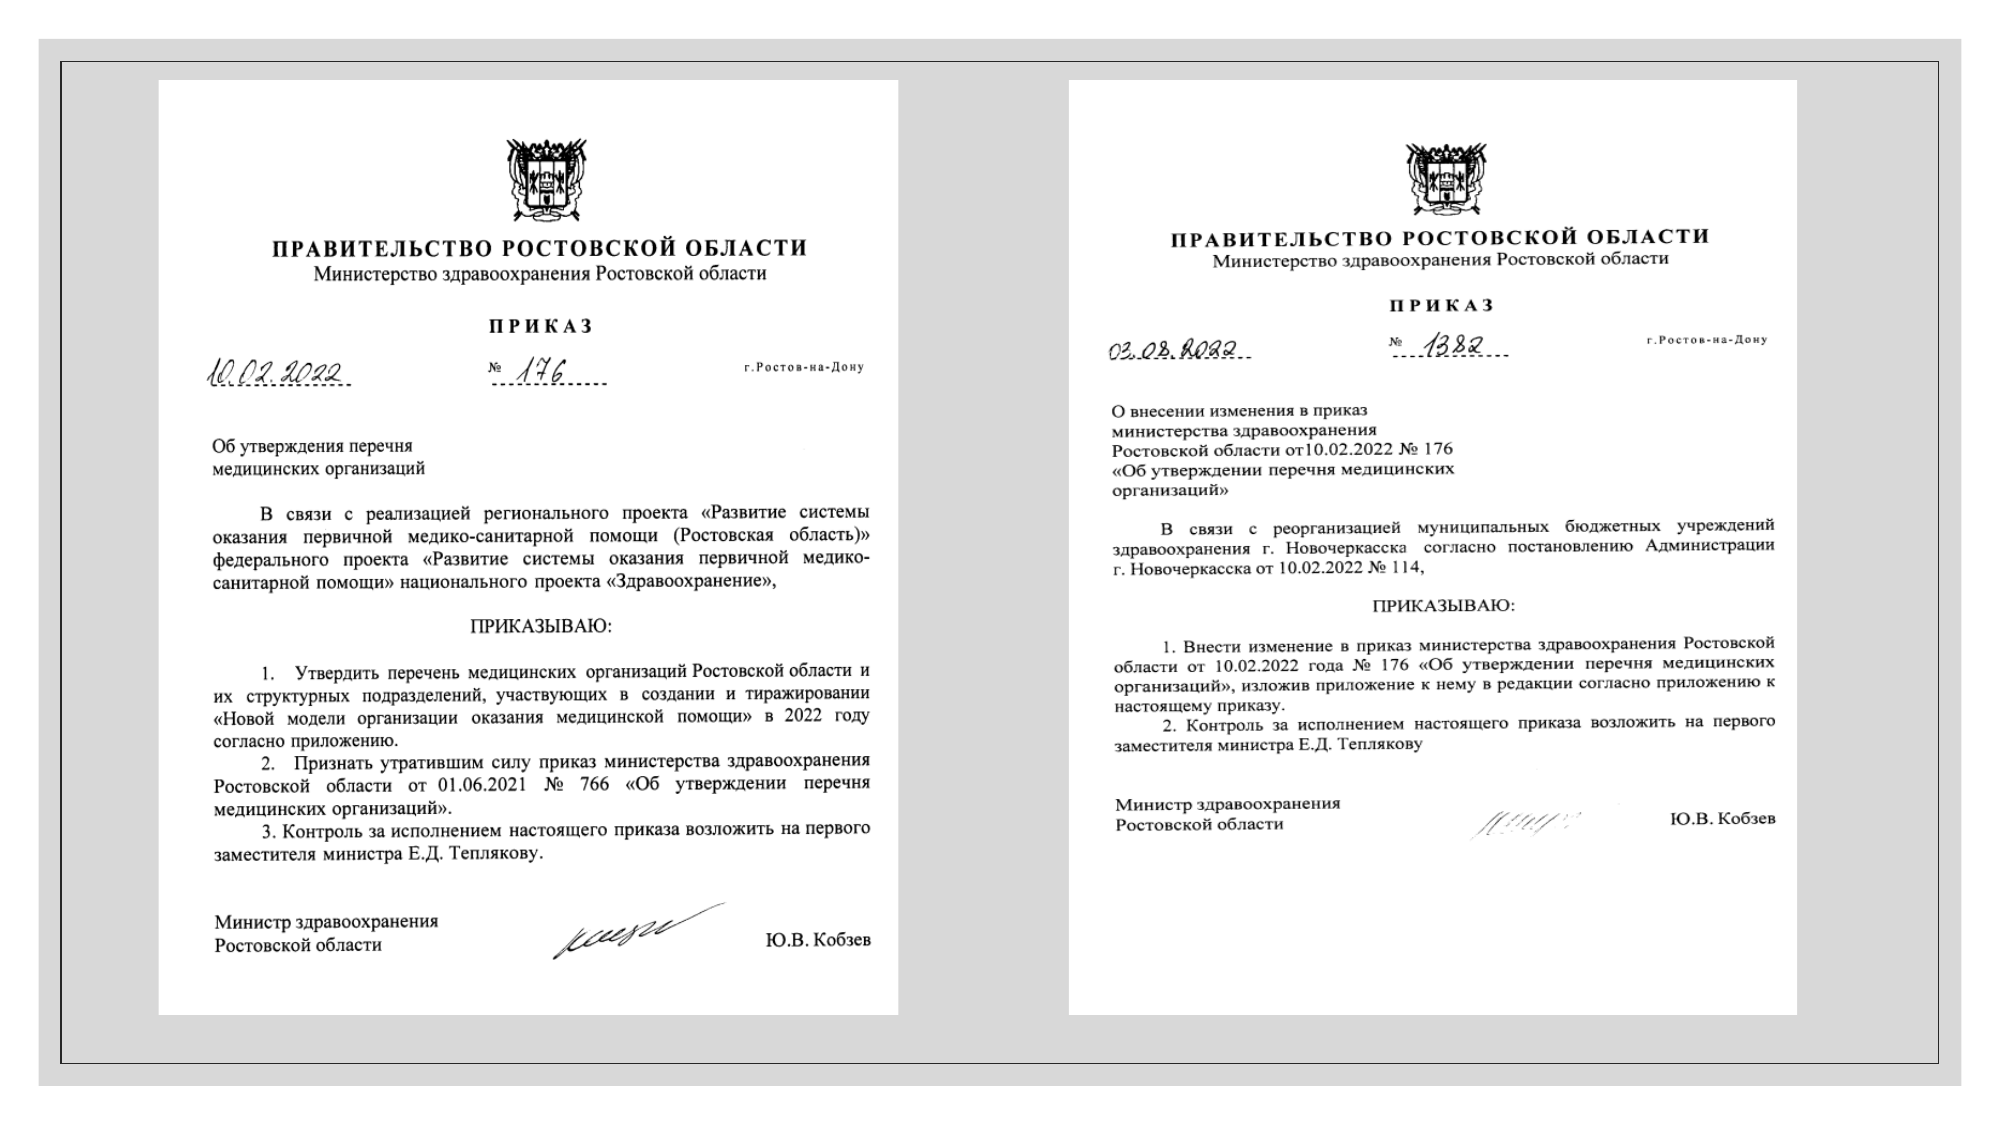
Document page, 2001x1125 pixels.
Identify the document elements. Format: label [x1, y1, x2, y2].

picture [158, 80, 899, 1016]
picture [1068, 80, 1798, 1016]
